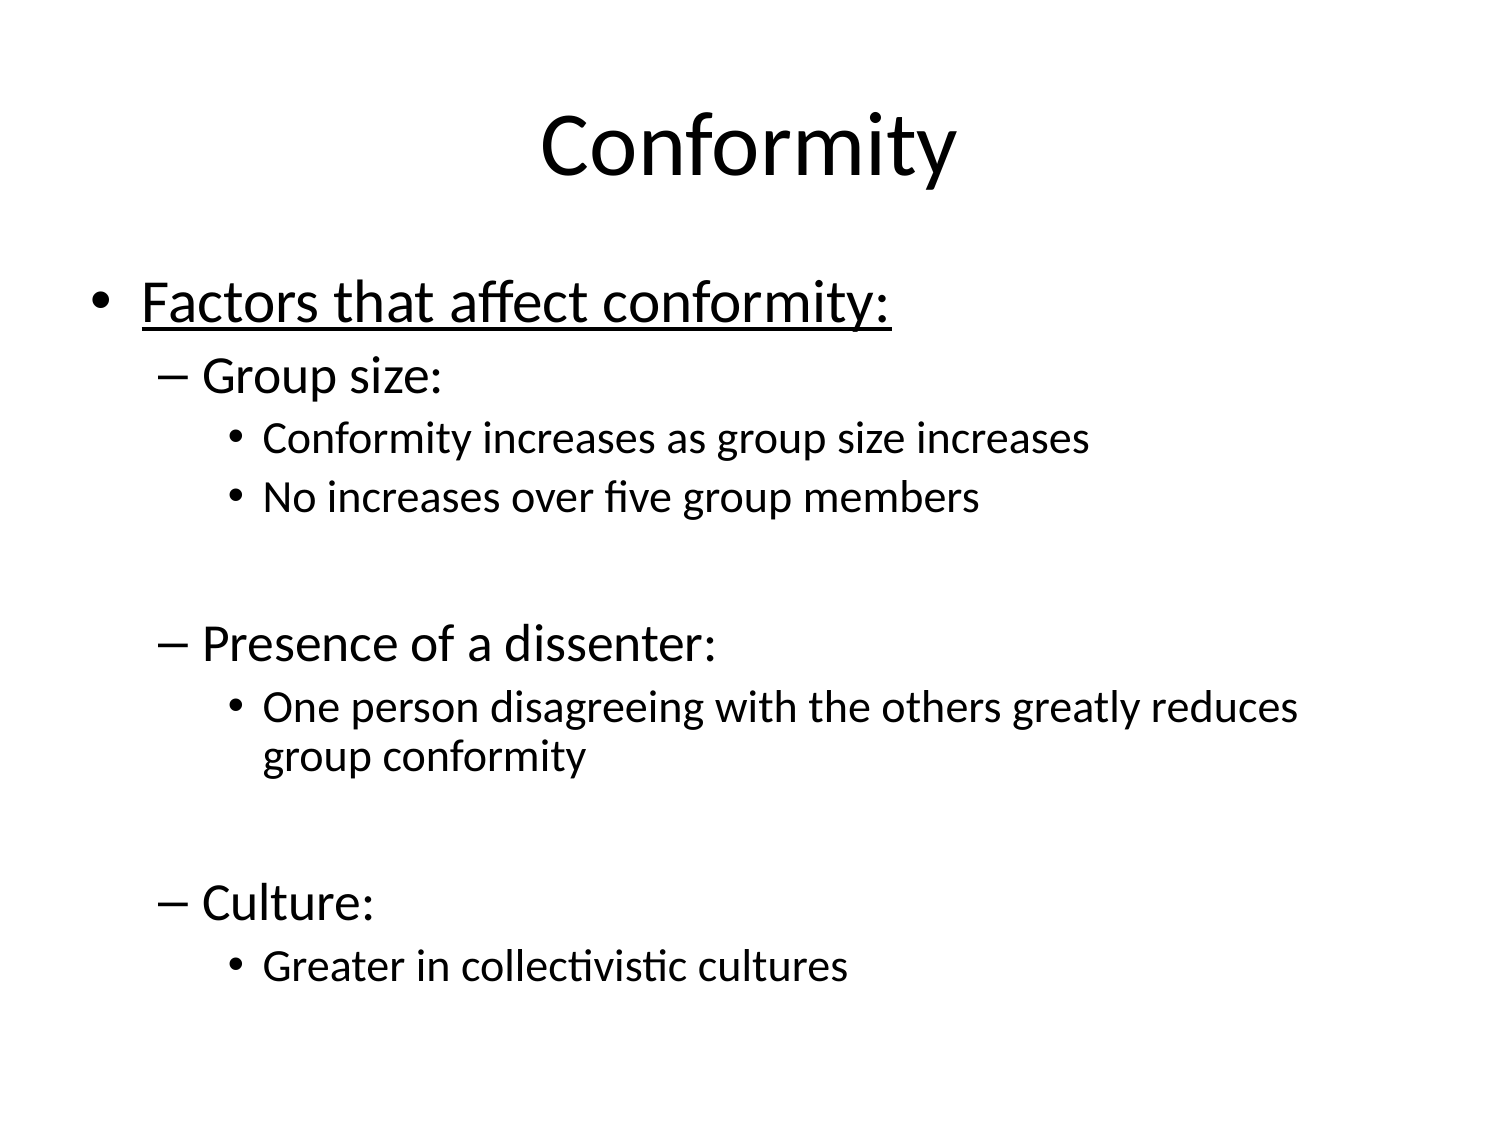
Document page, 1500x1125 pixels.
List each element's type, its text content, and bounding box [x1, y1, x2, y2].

title Conformity [75, 45, 1425, 233]
list Factors that affect conformity: Group size: Conformity increases as group size increases No increases over five group members Presence of a dissenter: One person disagreeing with the others greatly reduces group conformity Culture: Greater in collectivistic cultures [75, 262, 1425, 1005]
